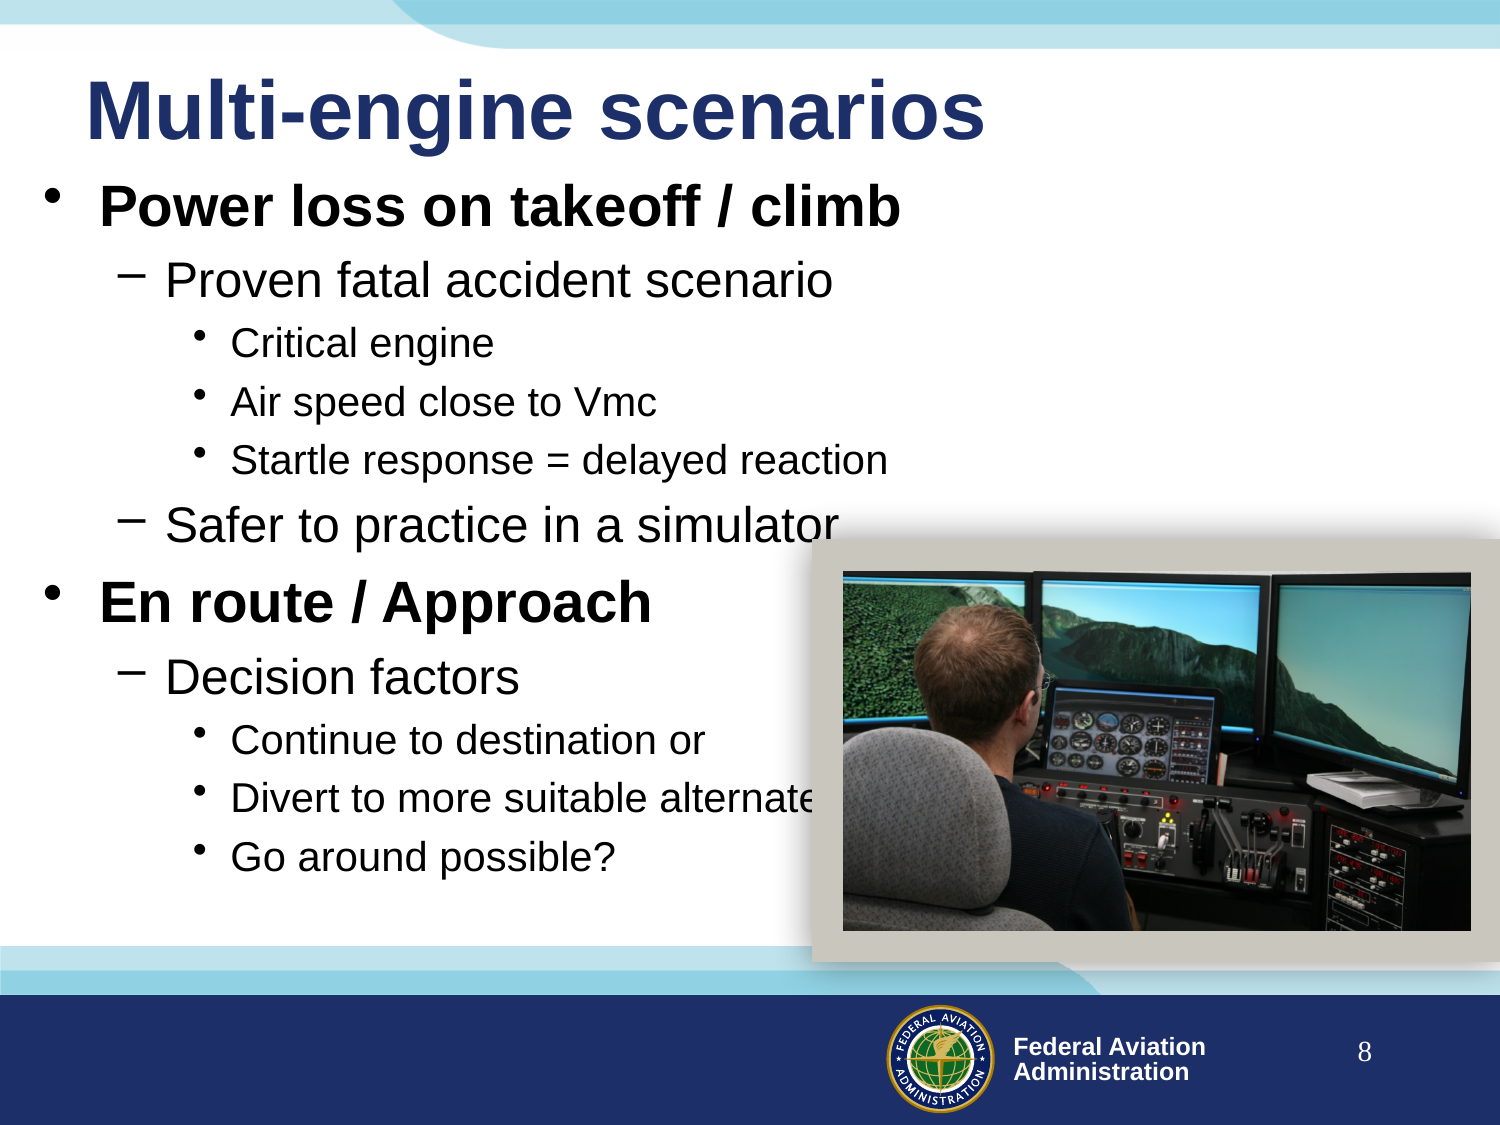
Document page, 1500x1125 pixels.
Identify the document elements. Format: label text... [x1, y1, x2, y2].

picture [0, 945, 1500, 995]
slide_number 8 [1074, 1025, 1388, 1100]
title Multi-engine scenarios [70, 56, 1461, 157]
list Power loss on takeoff / climb Proven fatal accident scenario Critical engine Air speed close to Vmc Startle response = delayed reaction Safer to practice in a simulator En route / Approach Decision factors Continue to destination or Divert to more suitable alternate Go around possible? [27, 160, 1349, 901]
picture [842, 570, 1472, 931]
picture [0, 0, 1500, 50]
